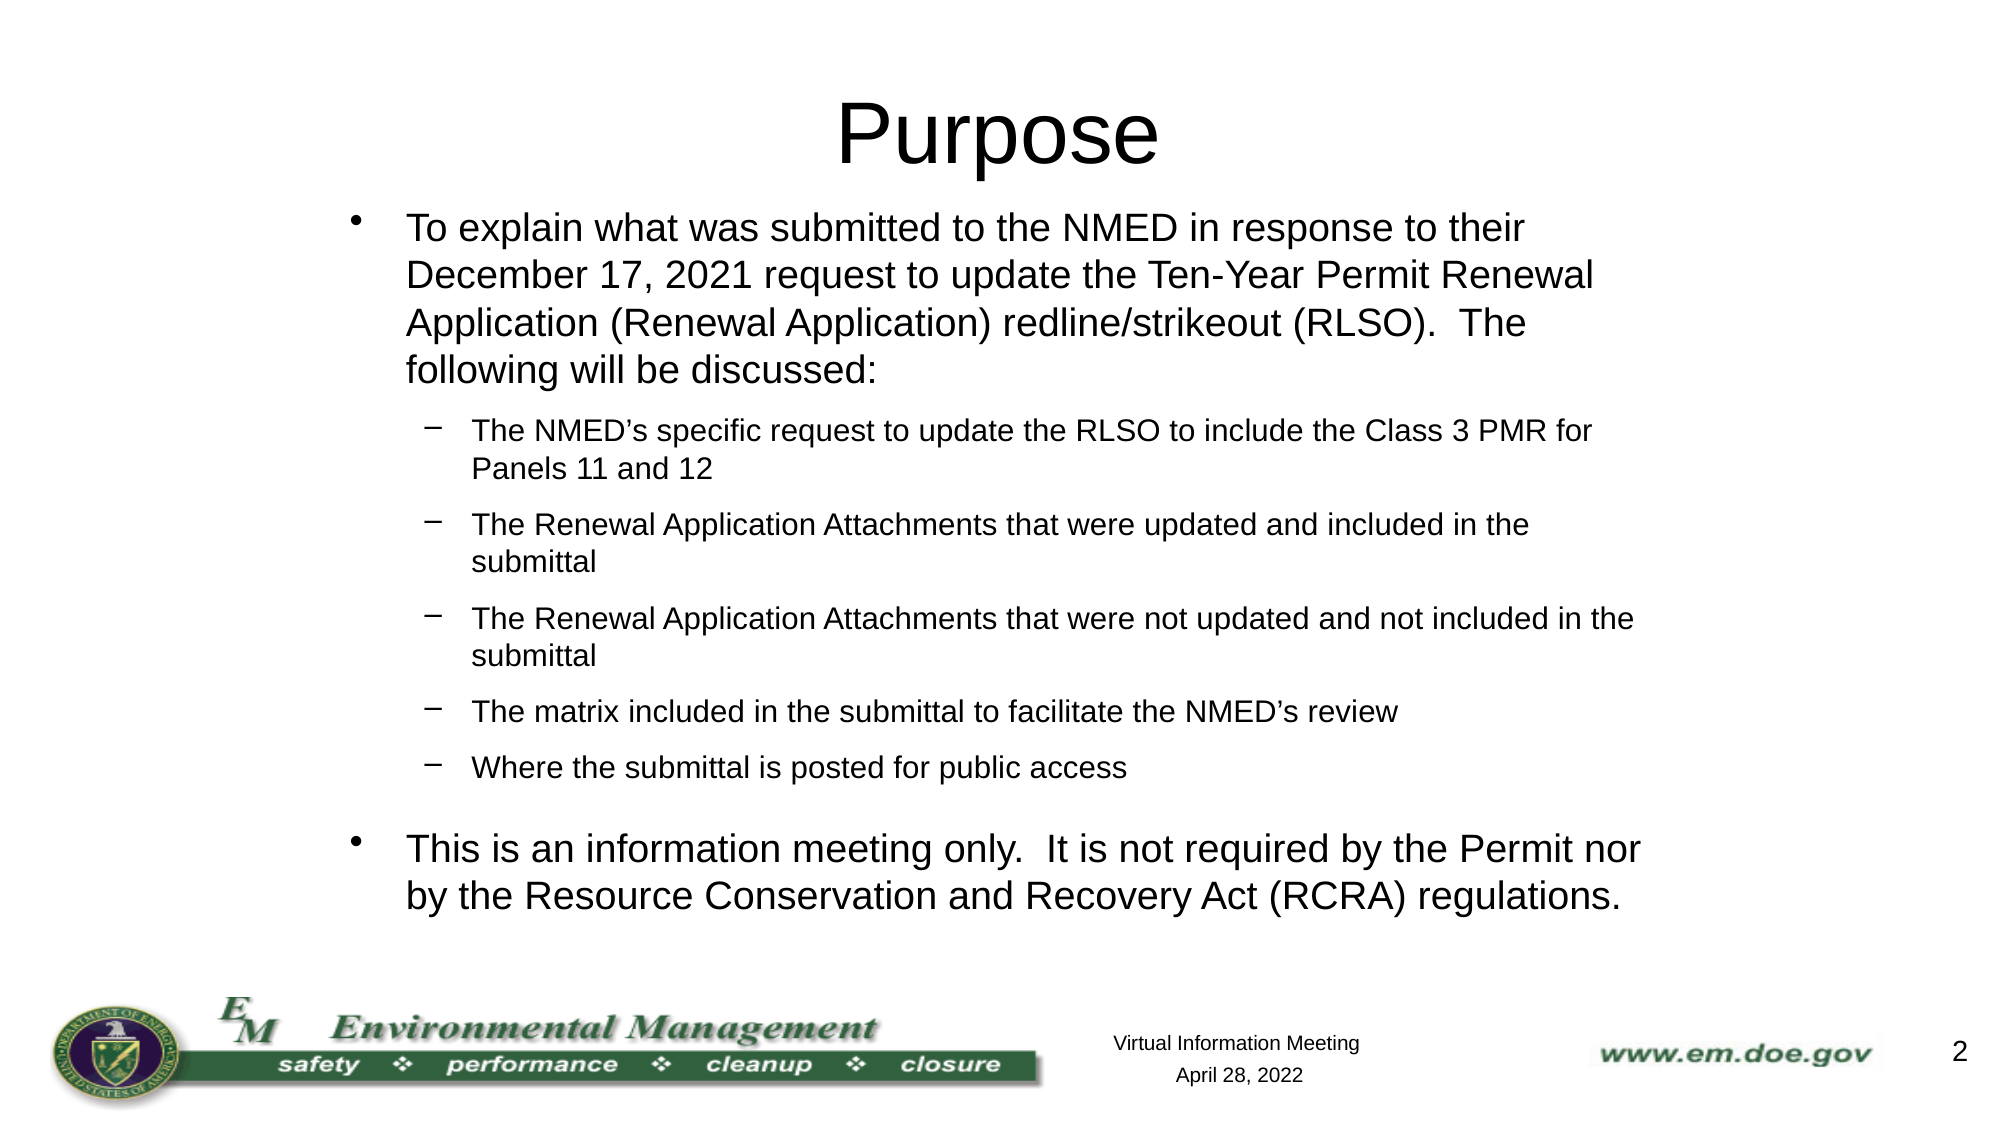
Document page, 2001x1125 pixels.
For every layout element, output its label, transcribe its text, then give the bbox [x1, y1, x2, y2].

list To explain what was submitted to the NMED in response to their December 17, 2021 request to update the Ten-Year Permit Renewal Application (Renewal Application) redline/strikeout (RLSO). The following will be discussed: The NMED’s specific request to update the RLSO to include the Class 3 PMR for Panels 11 and 12 The Renewal Application Attachments that were updated and included in the submittal The Renewal Application Attachments that were not updated and not included in the submittal The matrix included in the submittal to facilitate the NMED’s review Where the submittal is posted for public access This is an information meeting only. It is not required by the Permit nor by the Resource Conservation and Recovery Act (RCRA) regulations. [334, 223, 1663, 938]
picture [50, 997, 1050, 1113]
title Purpose [323, 35, 1674, 223]
slide_number 2 [1516, 1024, 1984, 1103]
text_box Virtual Information Meeting April 28, 2022 [1030, 1022, 1449, 1105]
